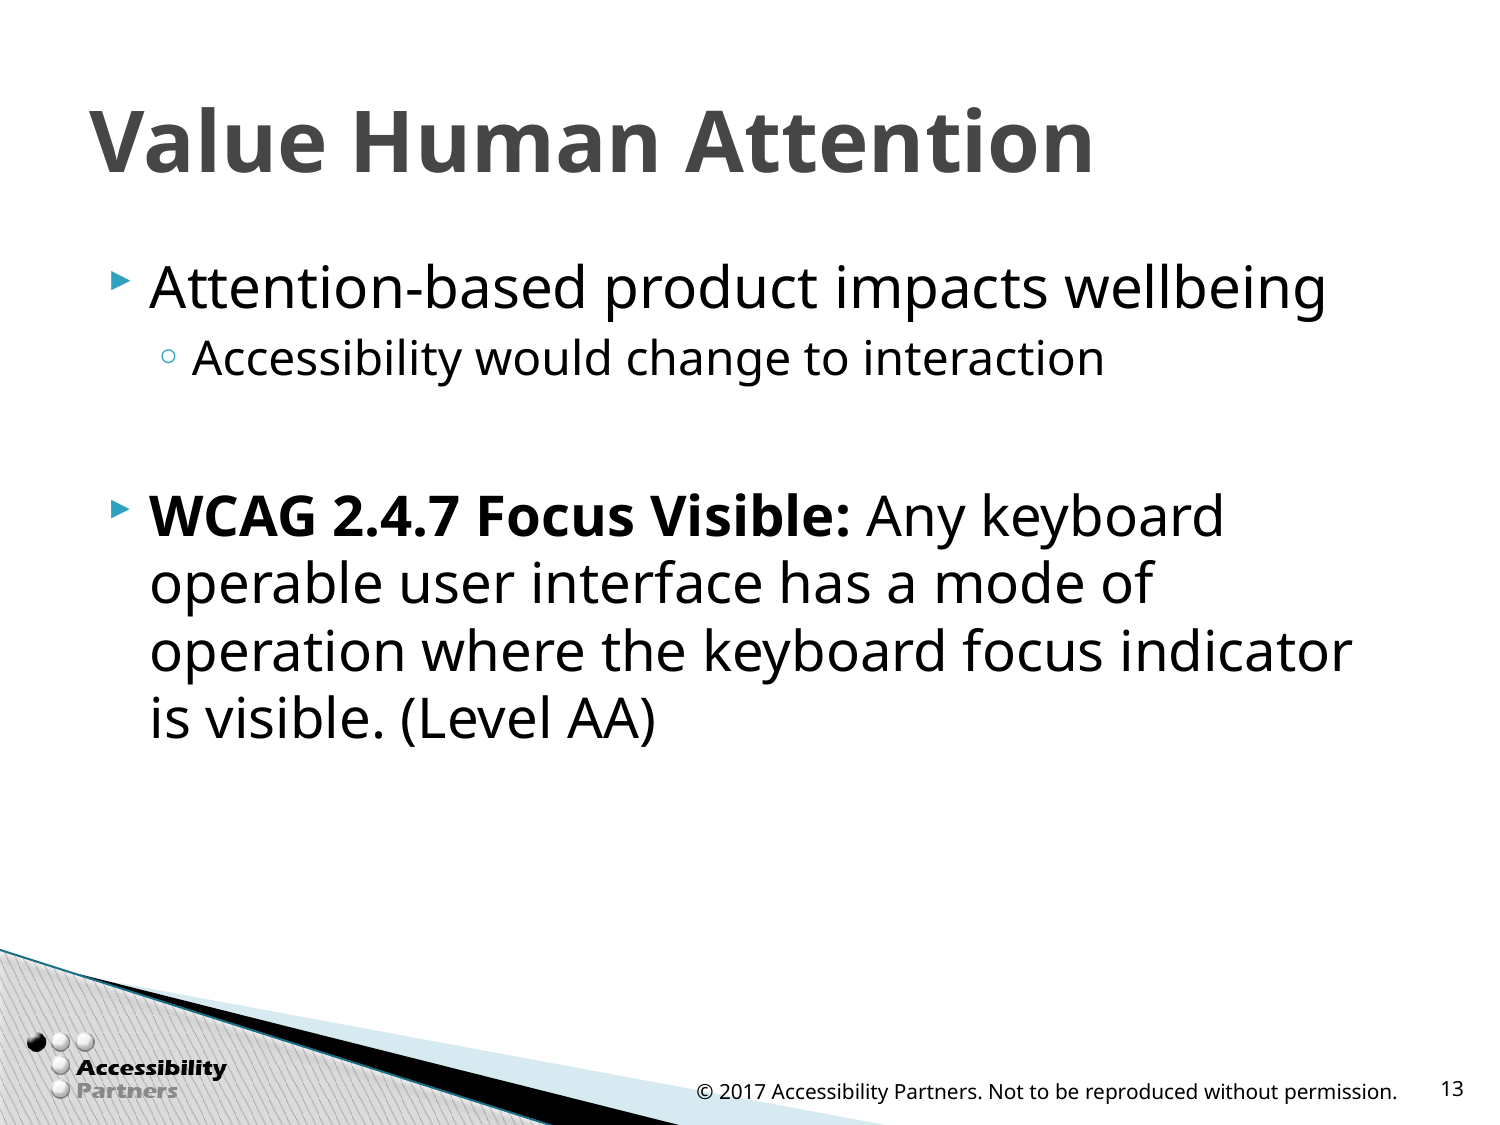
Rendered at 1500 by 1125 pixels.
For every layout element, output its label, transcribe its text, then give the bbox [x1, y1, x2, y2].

title Value Human Attention [75, 45, 1425, 233]
footer © 2017 Accessibility Partners. Not to be reproduced without permission. [537, 1051, 1413, 1112]
slide_number 13 [1418, 1051, 1479, 1112]
list Attention-based product impacts wellbeing Accessibility would change to interaction WCAG 2.4.7 Focus Visible: Any keyboard operable user interface has a mode of operation where the keyboard focus indicator is visible. (Level AA) [74, 242, 1426, 986]
picture [24, 1030, 229, 1100]
